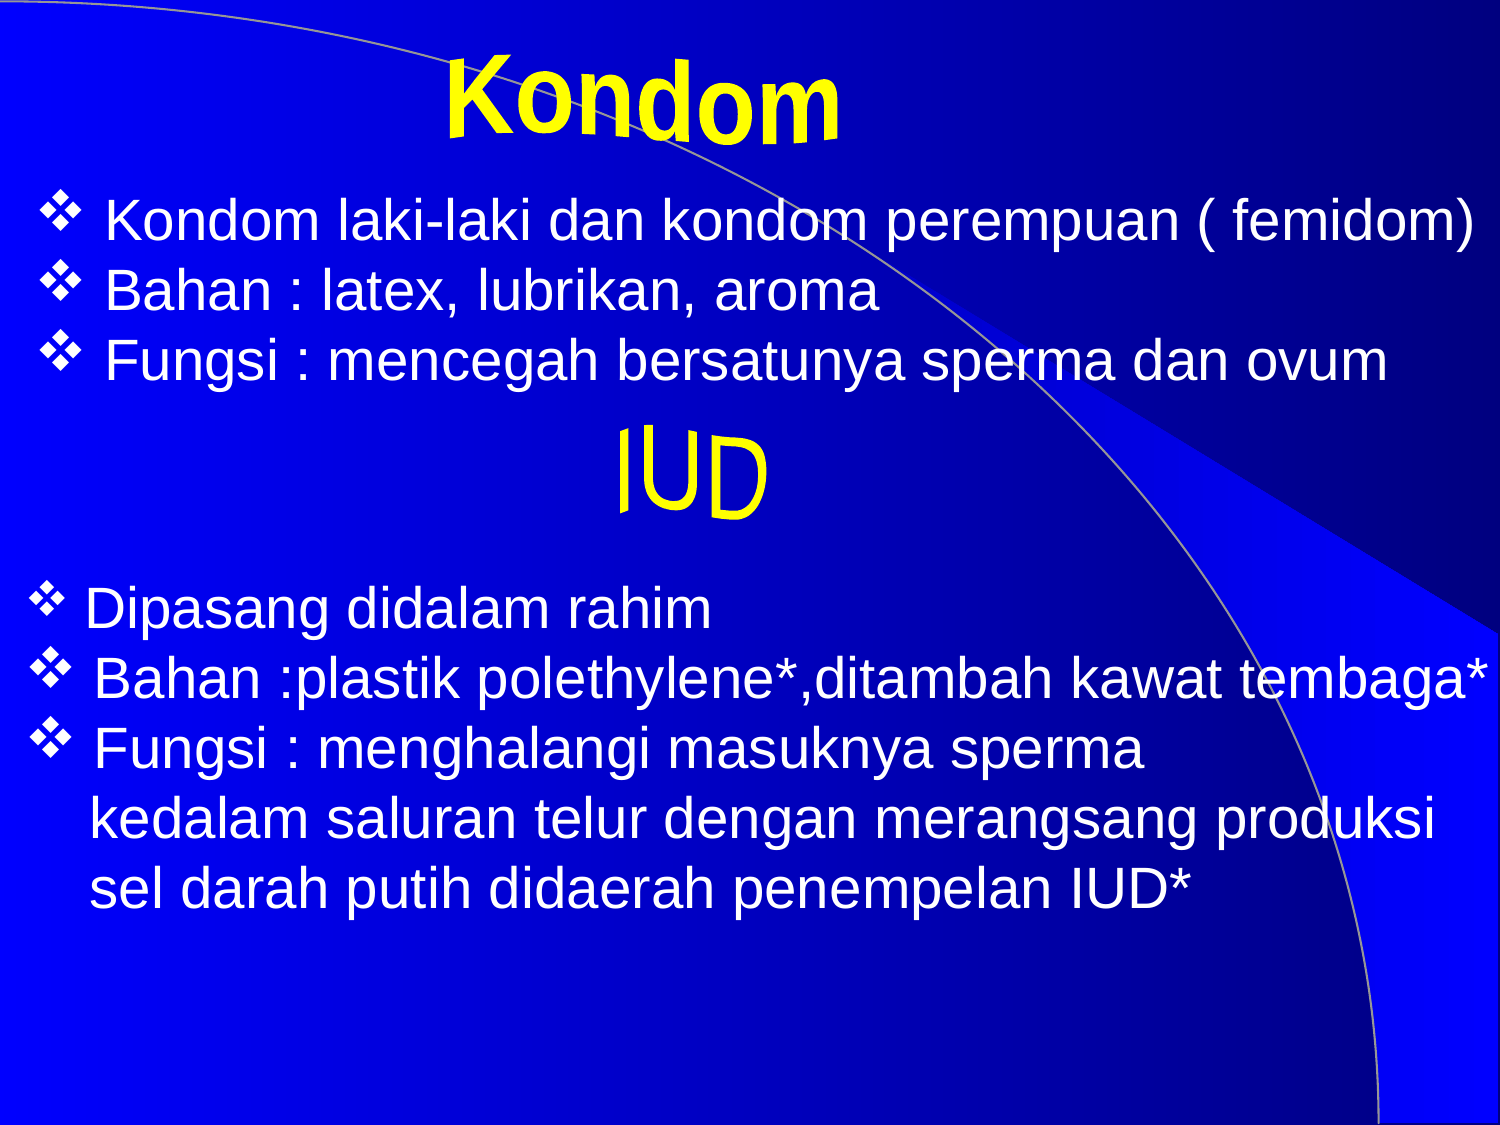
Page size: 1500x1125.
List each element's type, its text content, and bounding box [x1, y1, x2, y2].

text_box Dipasang didalam rahim Bahan :plastik polethylene*,ditambah kawat tembaga* Fungsi : menghalangi masuknya sperma kedalam saluran telur dengan merangsang produksi sel darah putih didaerah penempelan IUD* [0, 562, 1500, 988]
text_box Kondom laki-laki dan kondom perempuan ( femidom) Bahan : latex, lubrikan, aroma Fungsi : mencegah bersatunya sperma dan ovum [19, 174, 1493, 400]
